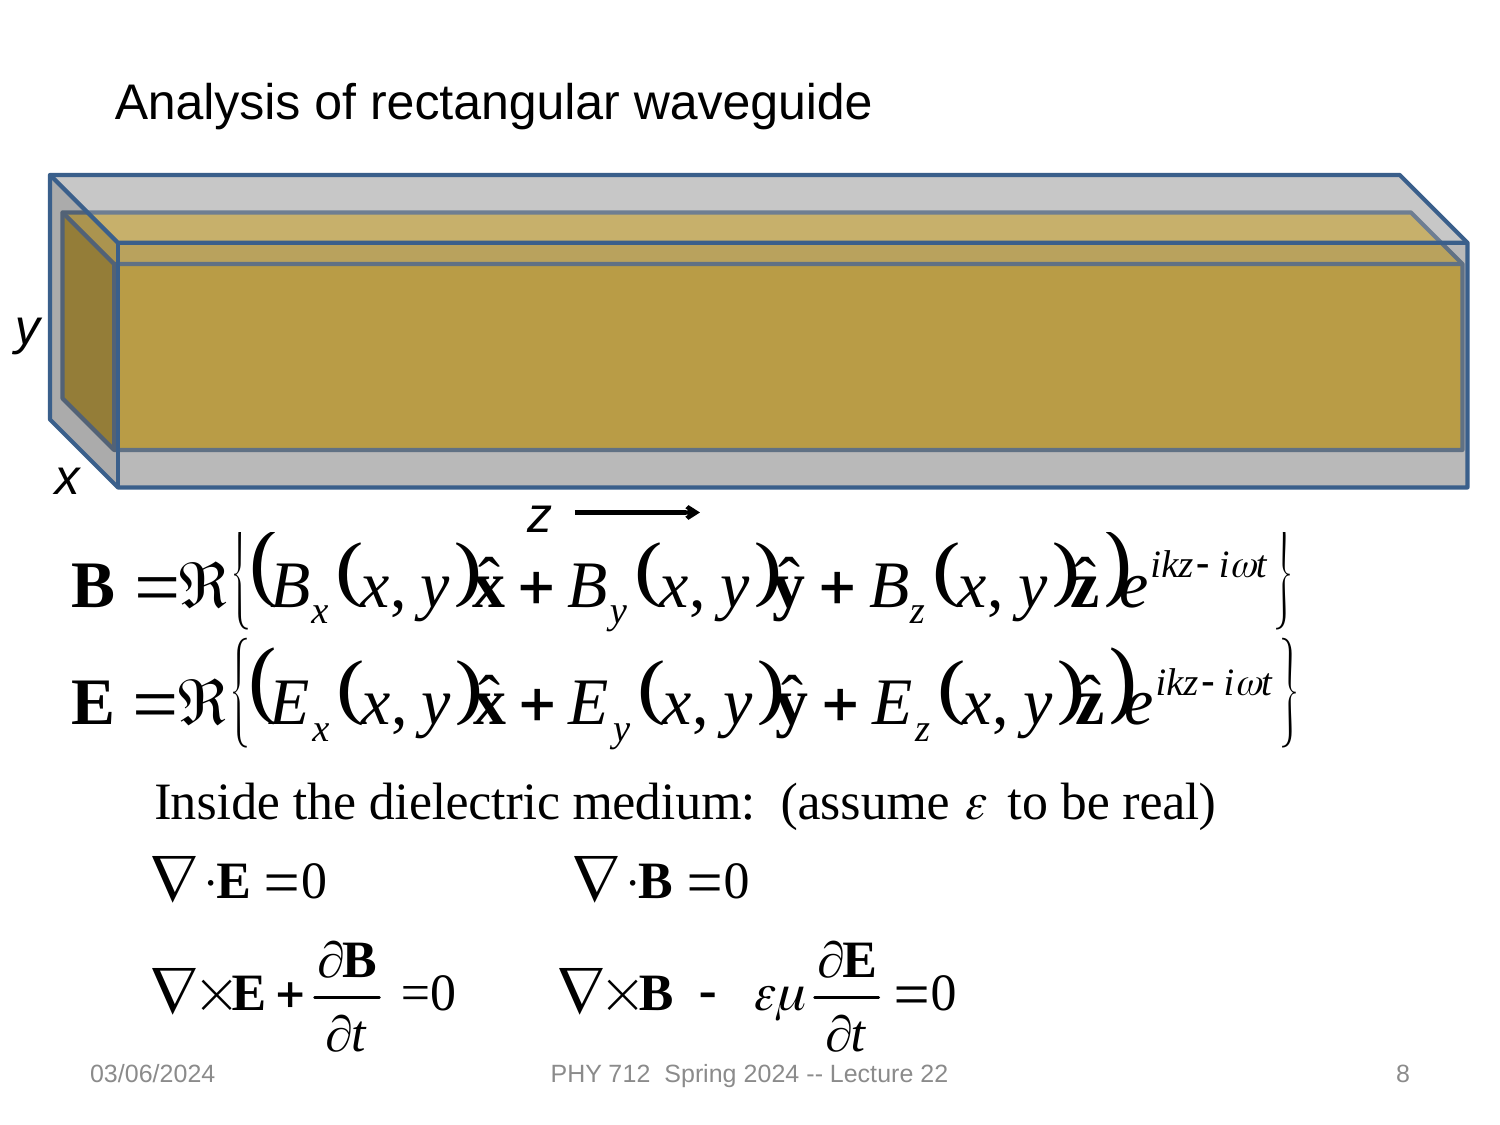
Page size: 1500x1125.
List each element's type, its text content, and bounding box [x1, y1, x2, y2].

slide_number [75, 1042, 425, 1103]
text_box Analysis of rectangular waveguide [99, 62, 1175, 138]
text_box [0, 174, 1468, 551]
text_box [62, 532, 1308, 766]
slide_number 8 [1074, 1042, 1425, 1103]
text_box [149, 775, 1221, 1060]
footer PHY 712 Spring 2024 -- Lecture 22 [512, 1067, 988, 1103]
